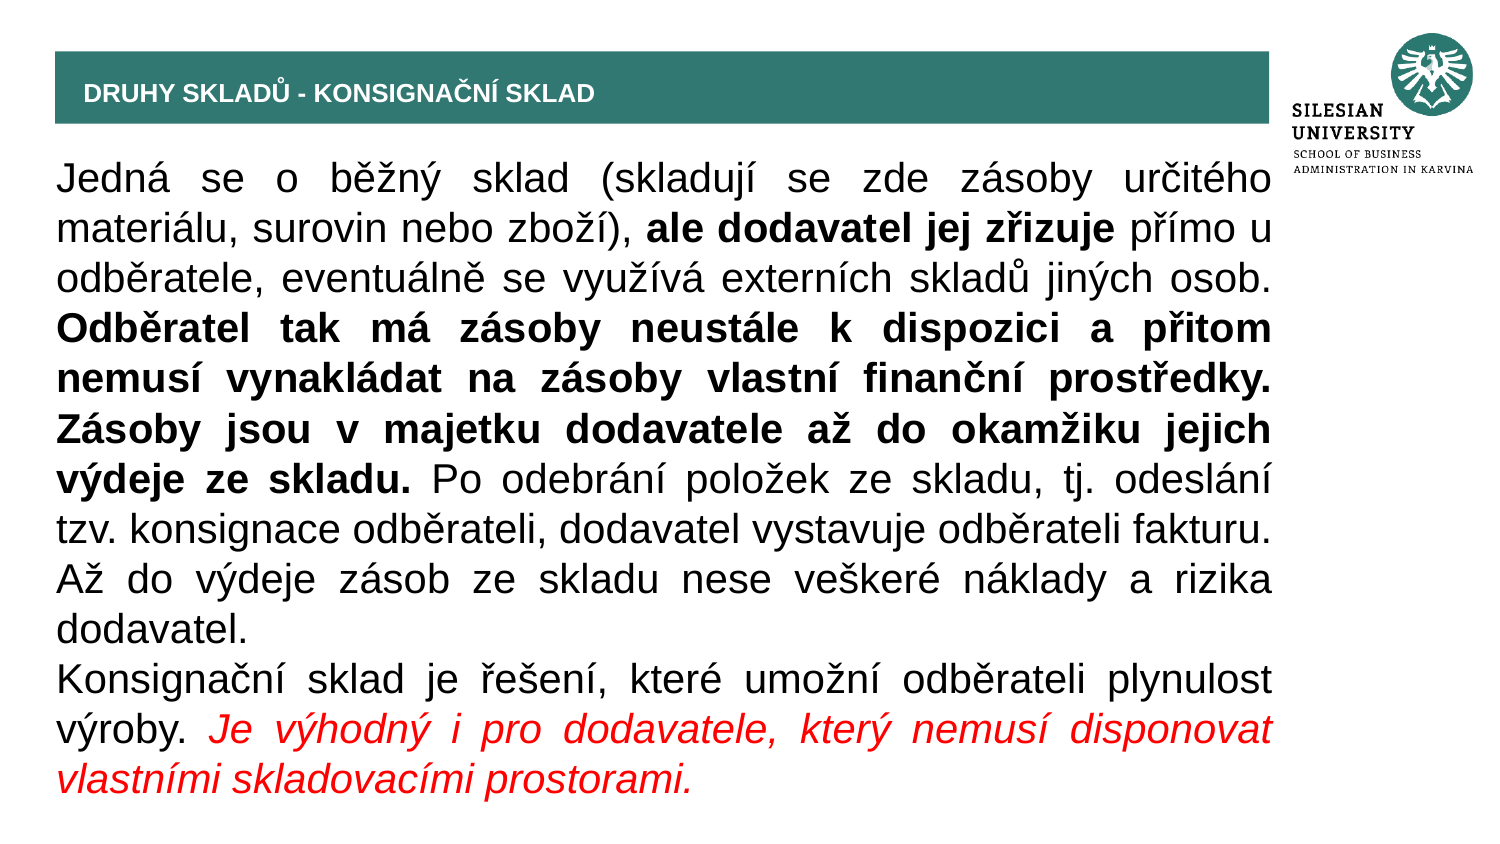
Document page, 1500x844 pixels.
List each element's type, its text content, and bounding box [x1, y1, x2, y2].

text_box Druhy skladů - Konsignační sklad [72, 71, 1257, 114]
text_box Jedná se o běžný sklad (skladují se zde zásoby určitého materiálu, surovin nebo zboží), ale dodavatel jej zřizuje přímo u odběratele, eventuálně se využívá externích skladů jiných osob. Odběratel tak má zásoby neustále k dispozici a přitom nemusí vynakládat na zásoby vlastní finanční prostředky. Zásoby jsou v majetku dodavatele až do okamžiku jejich výdeje ze skladu. Po odebrání položek ze skladu, tj. odeslání tzv. konsignace odběrateli, dodavatel vystavuje odběrateli fakturu. Až do výdeje zásob ze skladu nese veškeré náklady a rizika dodavatel. Konsignační sklad je řešení, které umožní odběrateli plynulost výroby. Je výhodný i pro dodavatele, který nemusí disponovat vlastními skladovacími prostorami. [41, 143, 1288, 809]
text_box [53, 49, 1271, 126]
picture [1292, 33, 1474, 173]
